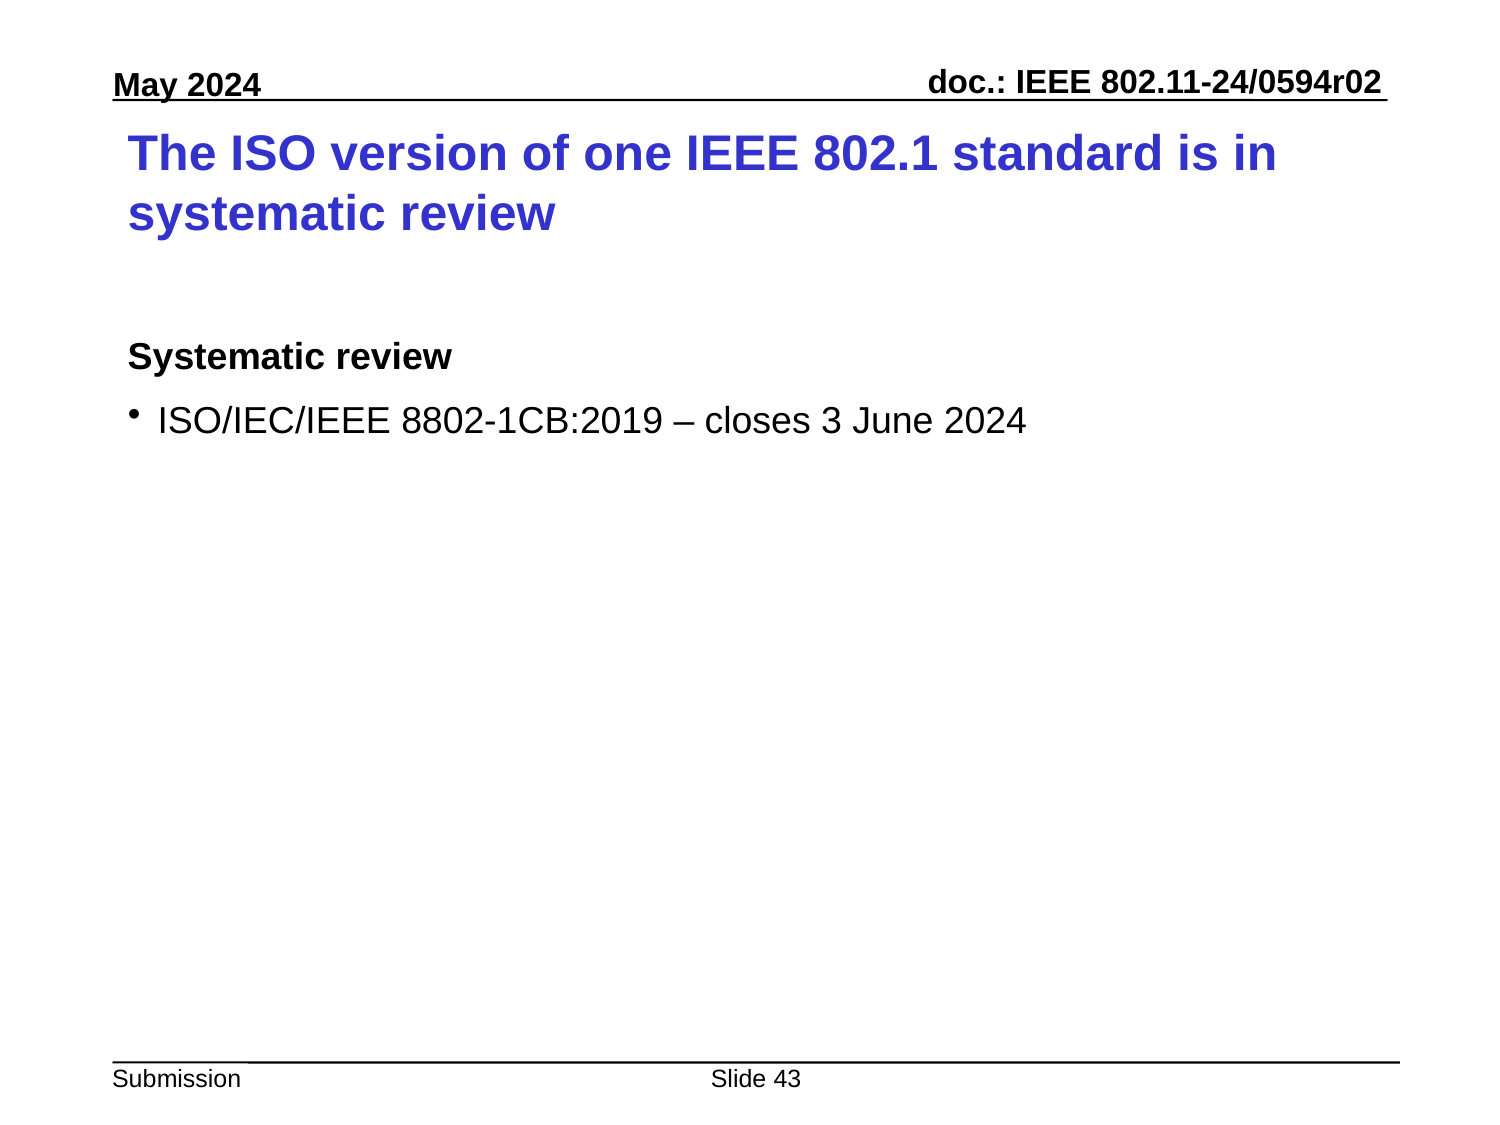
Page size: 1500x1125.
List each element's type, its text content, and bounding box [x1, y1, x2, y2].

title The ISO version of one IEEE 802.1 standard is in systematic review [112, 112, 1388, 288]
slide_number Slide 43 [709, 1061, 803, 1093]
list Systematic review ISO/IEC/IEEE 8802-1CB:2019 – closes 3 June 2024 [112, 324, 1388, 1000]
